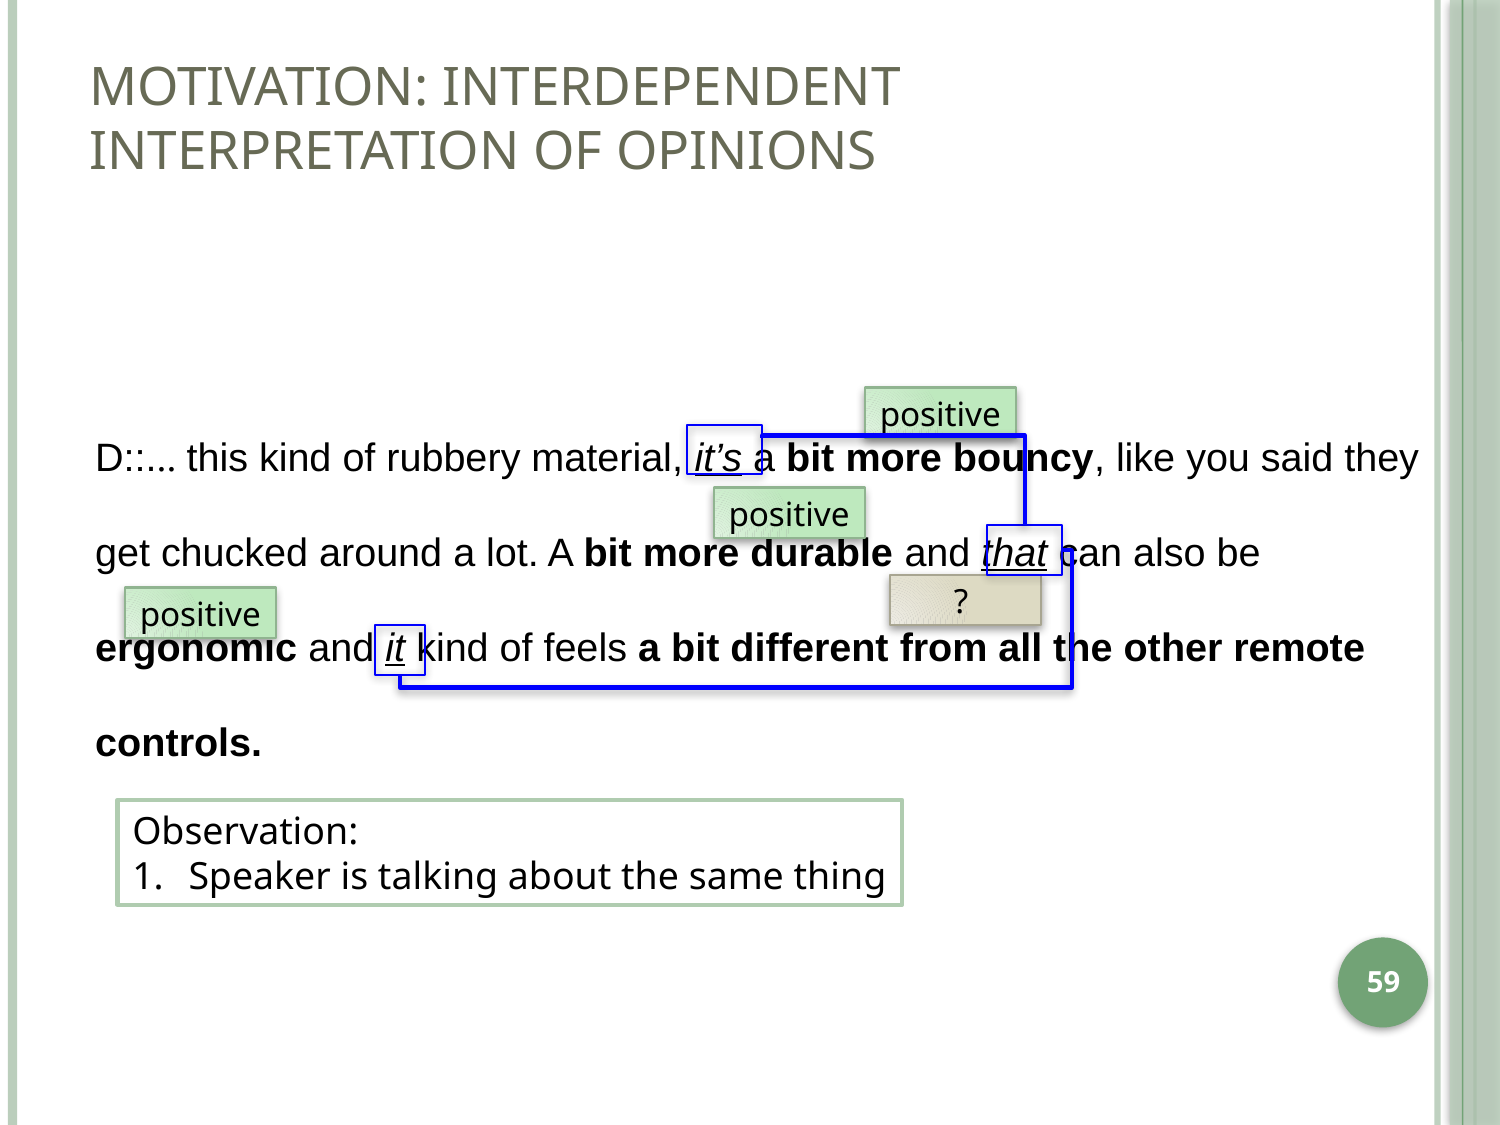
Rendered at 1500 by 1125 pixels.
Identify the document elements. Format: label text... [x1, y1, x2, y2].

text_box [374, 624, 393, 676]
text_box positive [713, 486, 866, 539]
title Motivation: Interdependent Interpretation of Opinions [75, 45, 1300, 188]
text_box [709, 489, 984, 549]
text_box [761, 437, 1026, 526]
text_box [370, 553, 1076, 698]
text_box [986, 524, 1063, 547]
text_box positive [124, 586, 277, 639]
text_box D::... this kind of rubbery material, it’s a bit more bouncy, like you said they get chucked around a lot. A bit more durable and that can also be ergonomic and it kind of feels a bit different from all the other remote controls. [95, 324, 1438, 824]
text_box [399, 549, 1063, 676]
slide_number 59 [1333, 940, 1434, 1027]
text_box [686, 424, 763, 475]
text_box positive [864, 386, 1017, 431]
text_box Observation: Speaker is talking about the same thing [115, 798, 904, 907]
